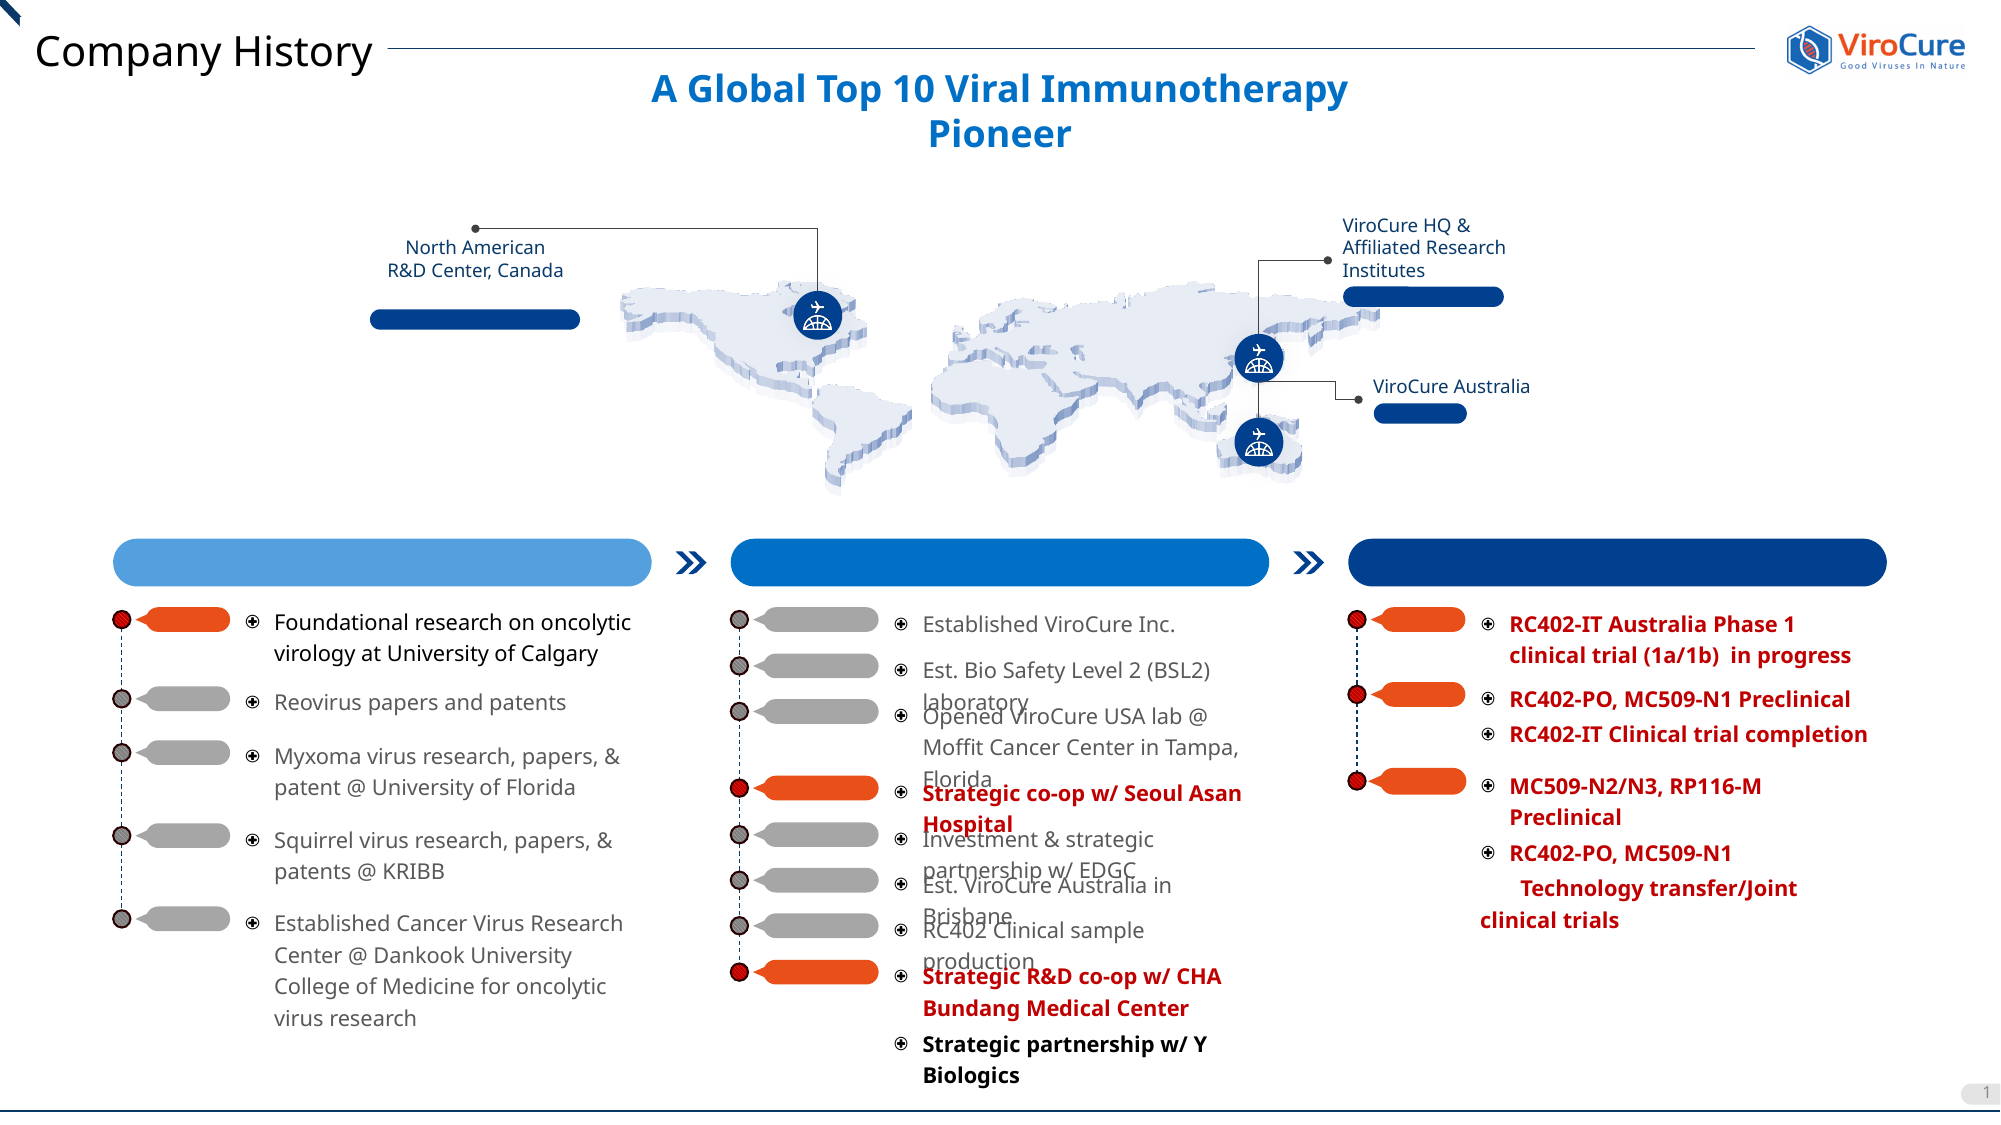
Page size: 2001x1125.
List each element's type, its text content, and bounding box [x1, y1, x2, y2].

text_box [1370, 768, 1466, 794]
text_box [113, 814, 652, 891]
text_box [730, 644, 1270, 689]
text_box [1348, 538, 1887, 587]
text_box Company History [19, 17, 388, 82]
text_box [113, 676, 652, 721]
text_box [113, 897, 652, 1006]
text_box [1293, 551, 1312, 575]
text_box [369, 227, 1568, 496]
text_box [730, 598, 1270, 643]
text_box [730, 904, 1270, 949]
text_box 2023 [1381, 794, 1465, 803]
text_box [1348, 598, 1887, 672]
text_box 2016-2020 Startup and Growth [797, 522, 1203, 598]
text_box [730, 766, 1273, 811]
text_box MC509-N2/N3, RP116-M Preclinical RC402-PO, MC509-N1 Technology transfer/Joint clinical trials [1465, 790, 1887, 940]
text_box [730, 689, 1270, 766]
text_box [113, 730, 652, 806]
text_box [730, 950, 1273, 1063]
text_box [675, 551, 694, 575]
slide_number 1 [1556, 1076, 2000, 1111]
picture [1480, 844, 1496, 861]
picture [1480, 790, 1496, 794]
text_box [1306, 551, 1325, 575]
text_box [688, 551, 707, 575]
text_box A Global Top 10 Viral Immunotherapy Pioneer [629, 58, 1371, 163]
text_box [730, 858, 1270, 903]
text_box 1999-2015 R&D Infrastructure Establishment [113, 522, 651, 595]
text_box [113, 595, 652, 673]
text_box [1203, 538, 1270, 587]
text_box [730, 538, 797, 587]
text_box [730, 813, 1294, 858]
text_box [1348, 672, 1887, 790]
picture [1787, 21, 1965, 79]
